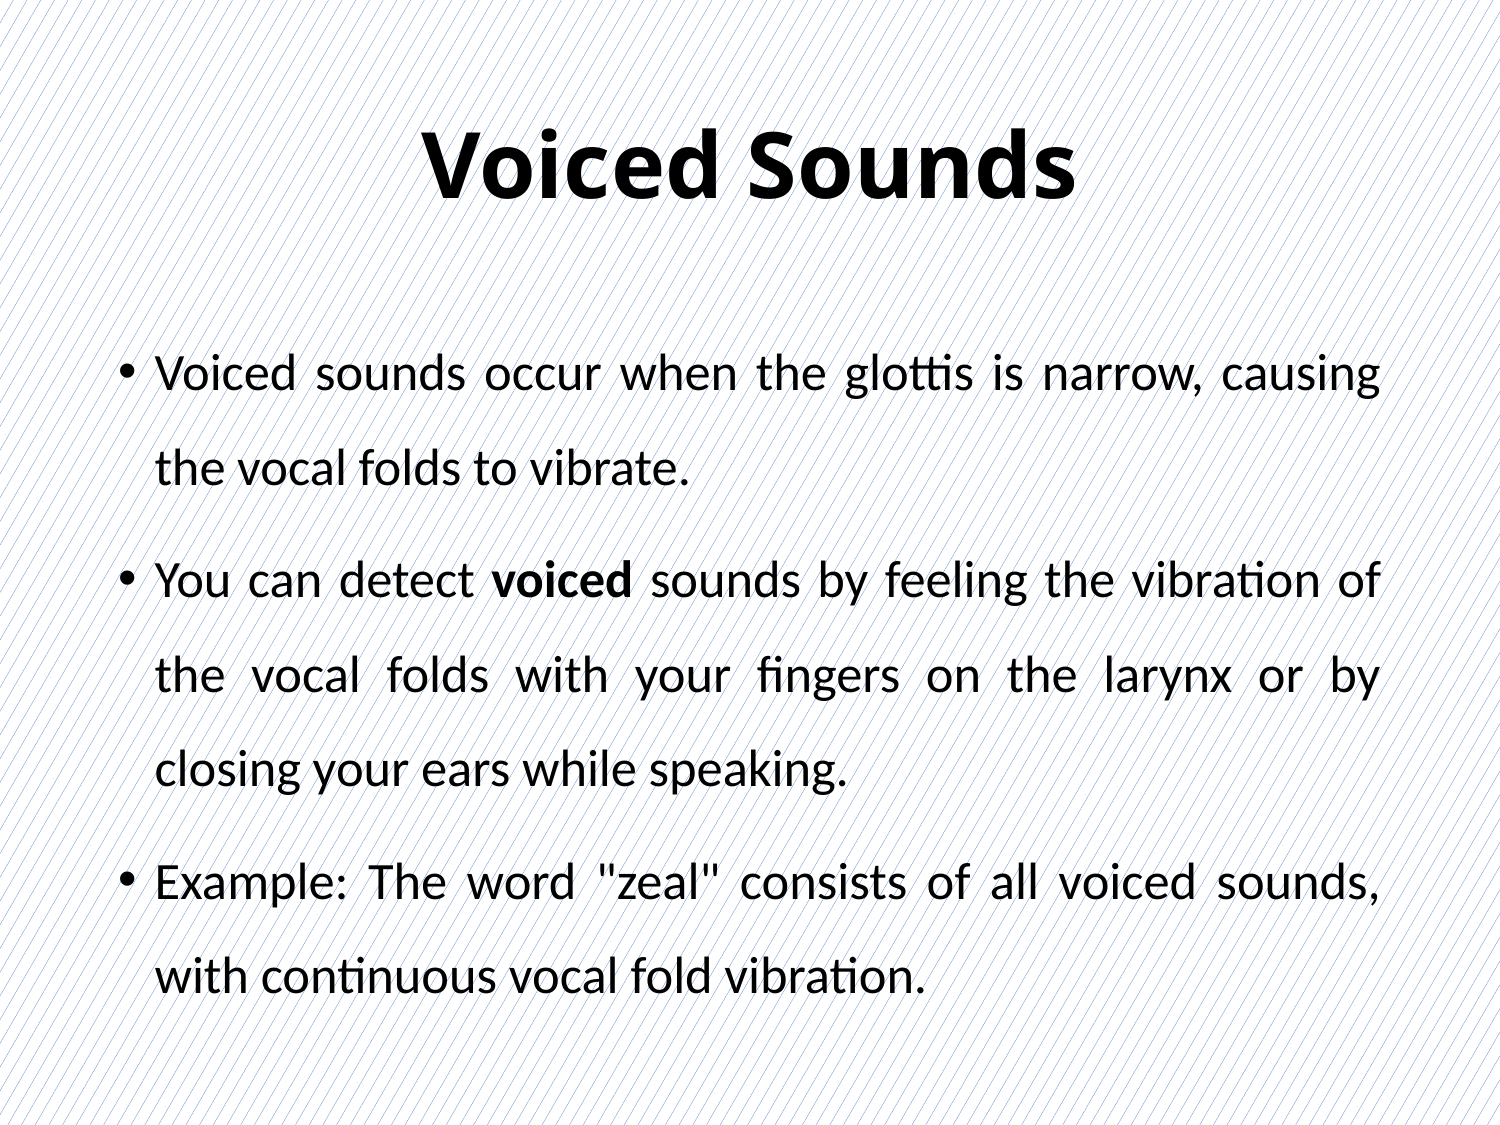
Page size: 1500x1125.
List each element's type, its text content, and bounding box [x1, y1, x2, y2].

list Voiced sounds occur when the glottis is narrow, causing the vocal folds to vibrate. You can detect voiced sounds by feeling the vibration of the vocal folds with your fingers on the larynx or by closing your ears while speaking. Example: The word "zeal" consists of all voiced sounds, with continuous vocal fold vibration. [103, 299, 1397, 1014]
title Voiced Sounds [103, 59, 1397, 278]
